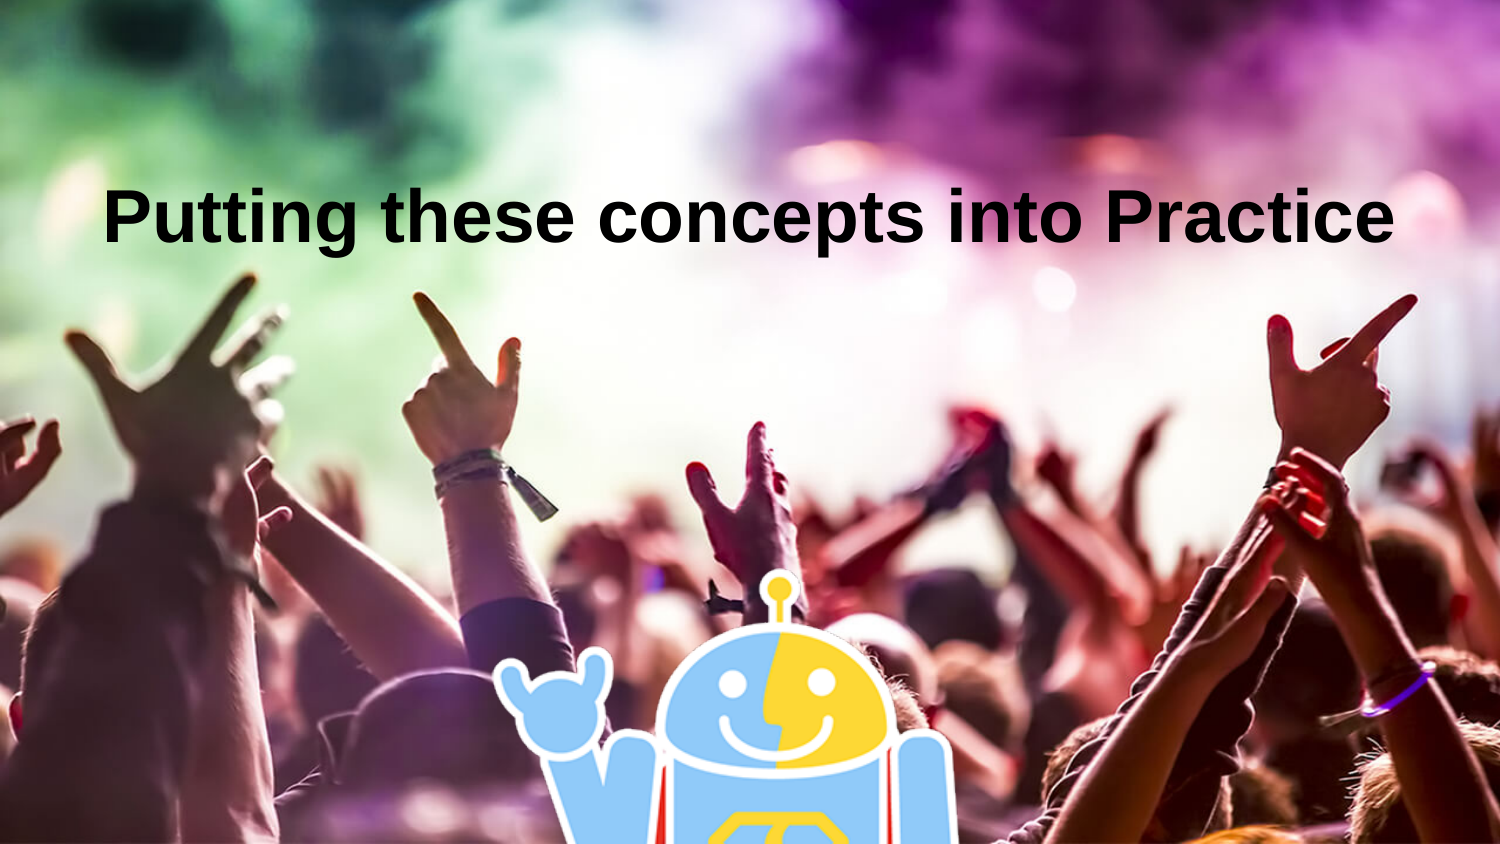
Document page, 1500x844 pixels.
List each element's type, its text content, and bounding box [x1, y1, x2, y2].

picture [0, 0, 1500, 844]
title Putting these concepts into Practice [51, 142, 1449, 281]
